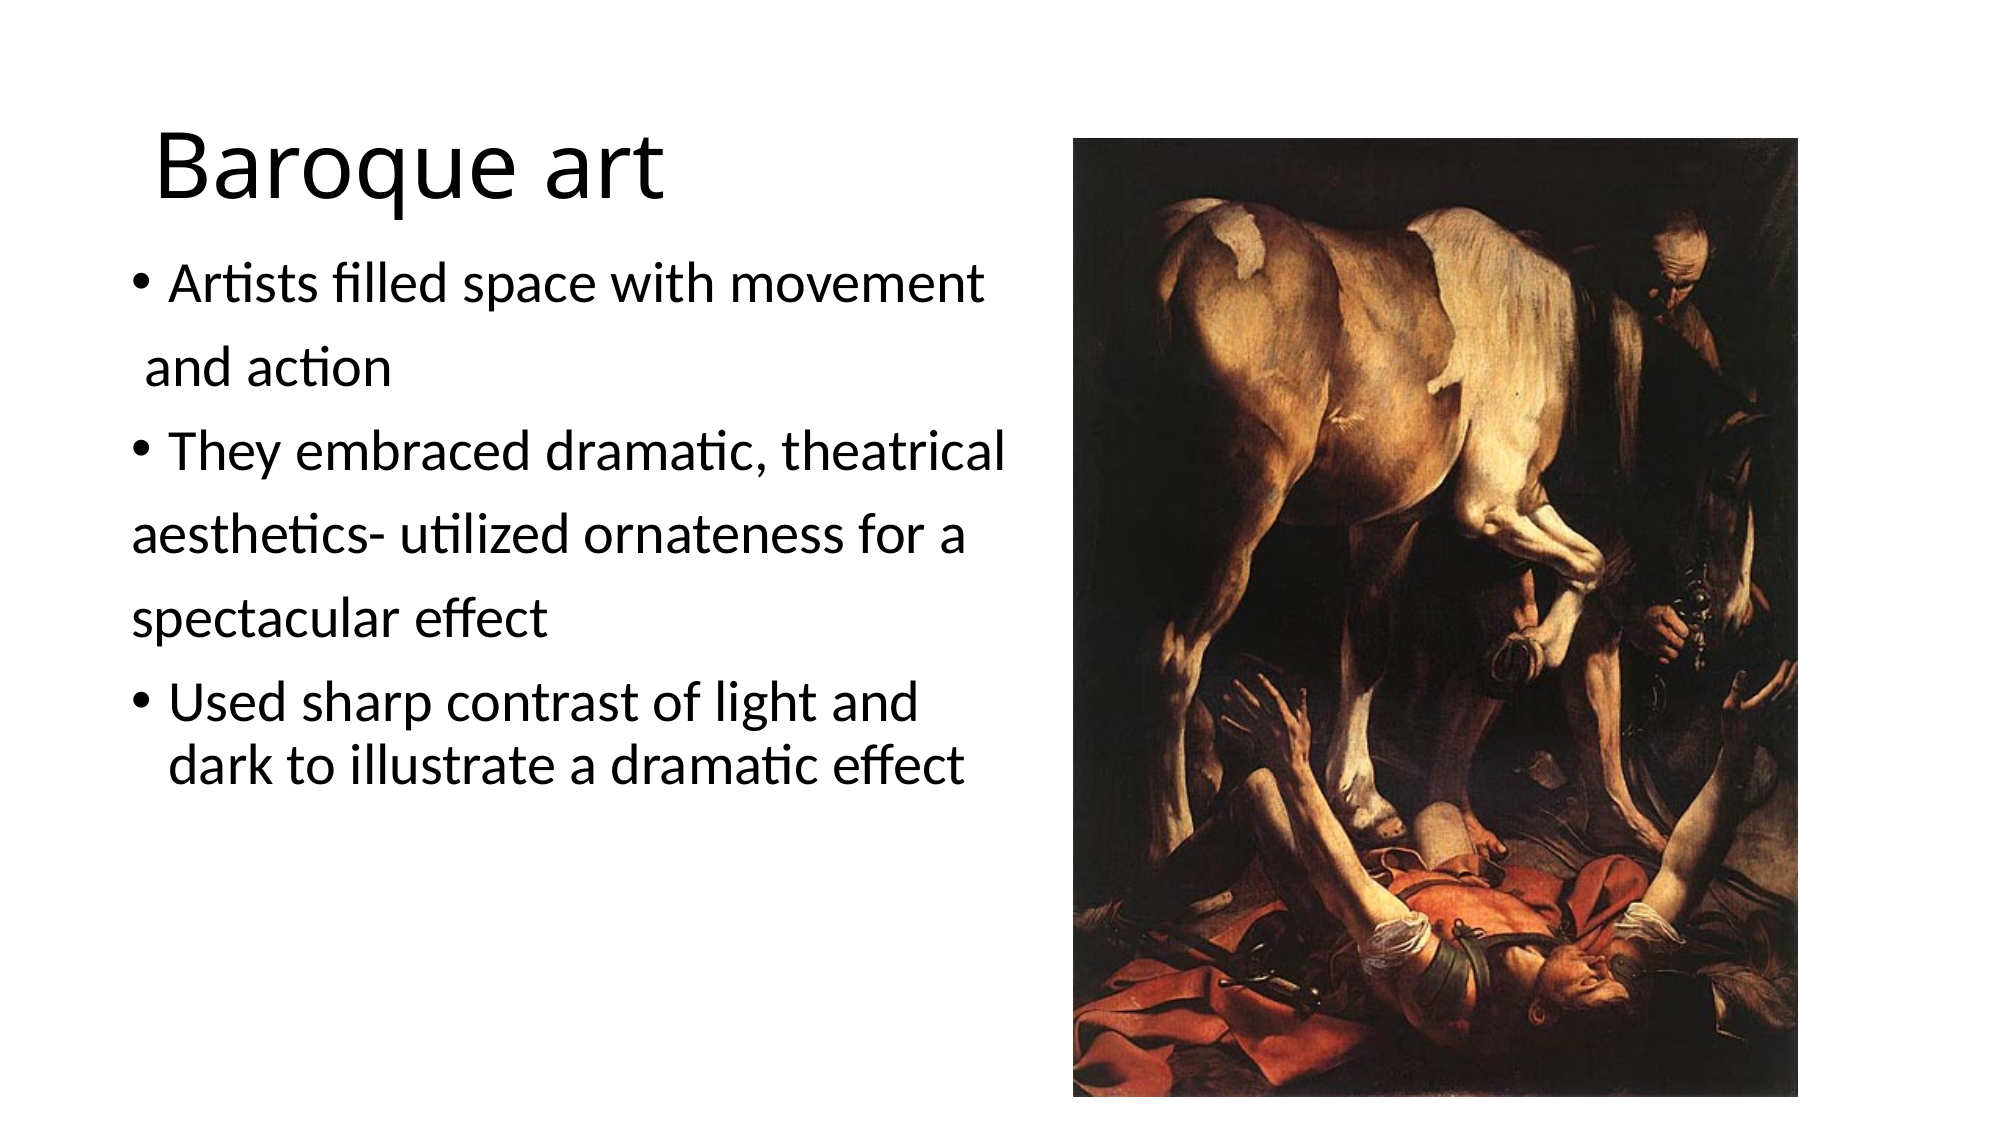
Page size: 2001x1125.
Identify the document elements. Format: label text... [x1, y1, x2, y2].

list Artists filled space with movement and action They embraced dramatic, theatrical aesthetics- utilized ornateness for a spectacular effect Used sharp contrast of light and dark to illustrate a dramatic effect [116, 244, 1053, 959]
title Baroque art [137, 59, 1863, 278]
picture [1073, 138, 1798, 1097]
